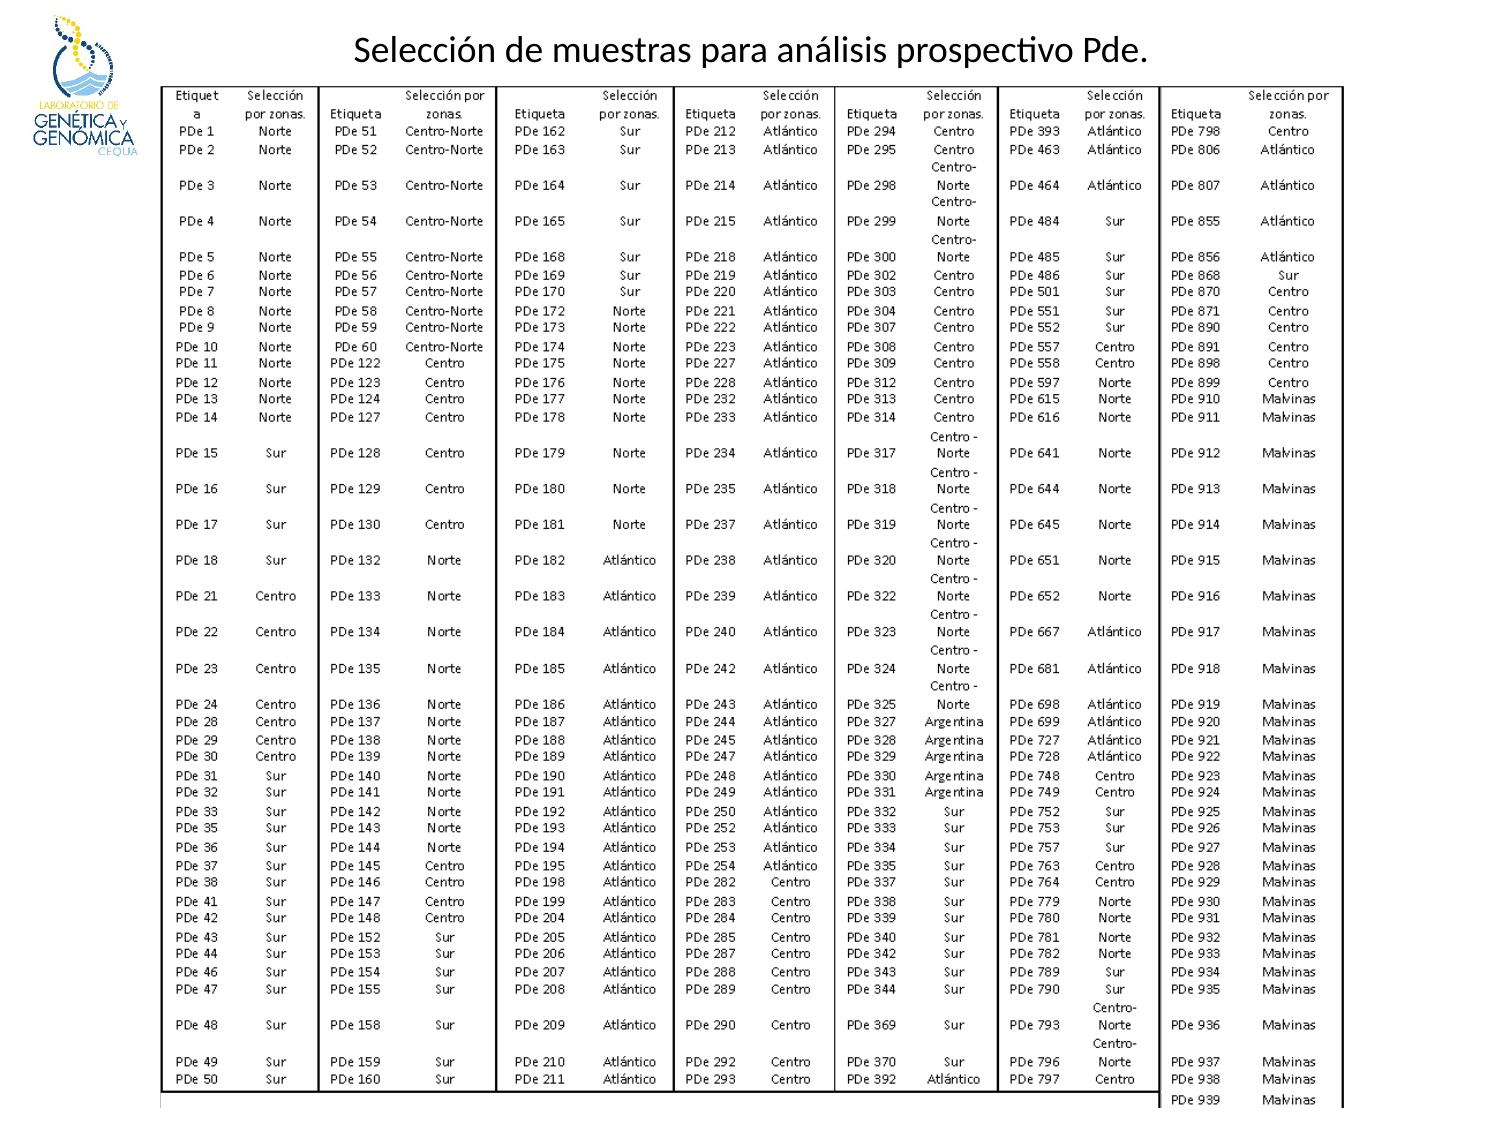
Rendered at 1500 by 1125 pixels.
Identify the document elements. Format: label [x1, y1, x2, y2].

text_box [28, 9, 1359, 1108]
